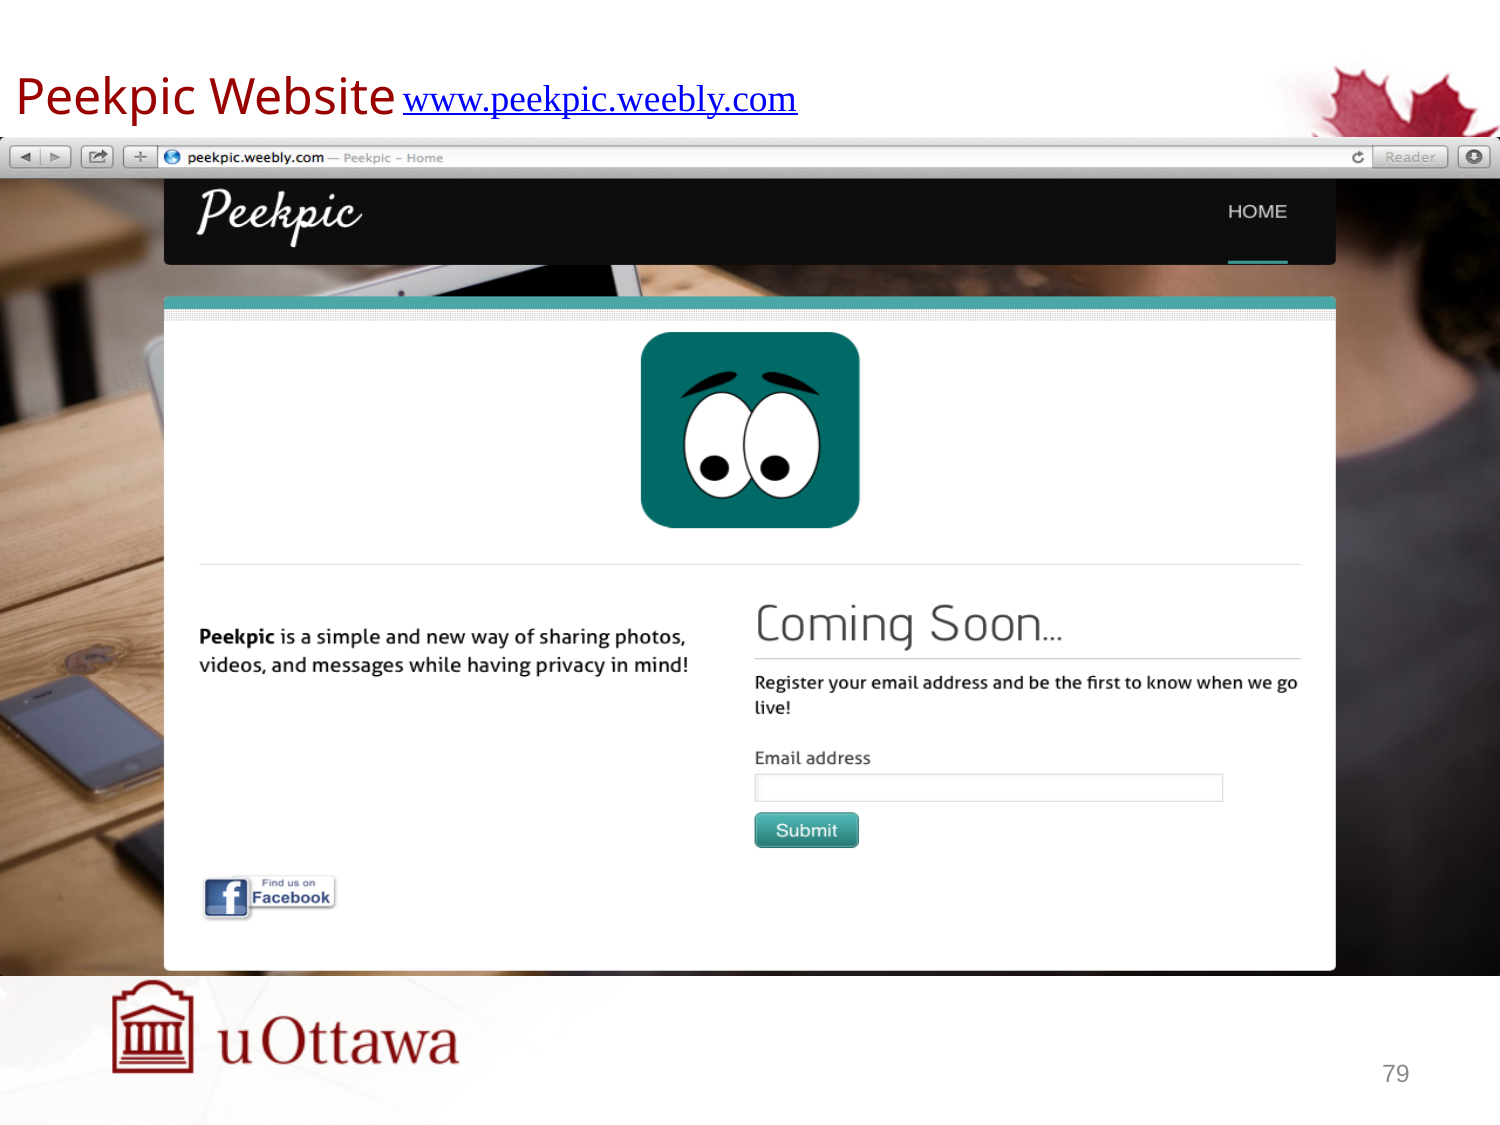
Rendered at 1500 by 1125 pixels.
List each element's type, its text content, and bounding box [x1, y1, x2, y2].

picture [0, 0, 1500, 1125]
title Peekpic Website [0, 19, 1075, 135]
slide_number 79 [1074, 1042, 1425, 1103]
